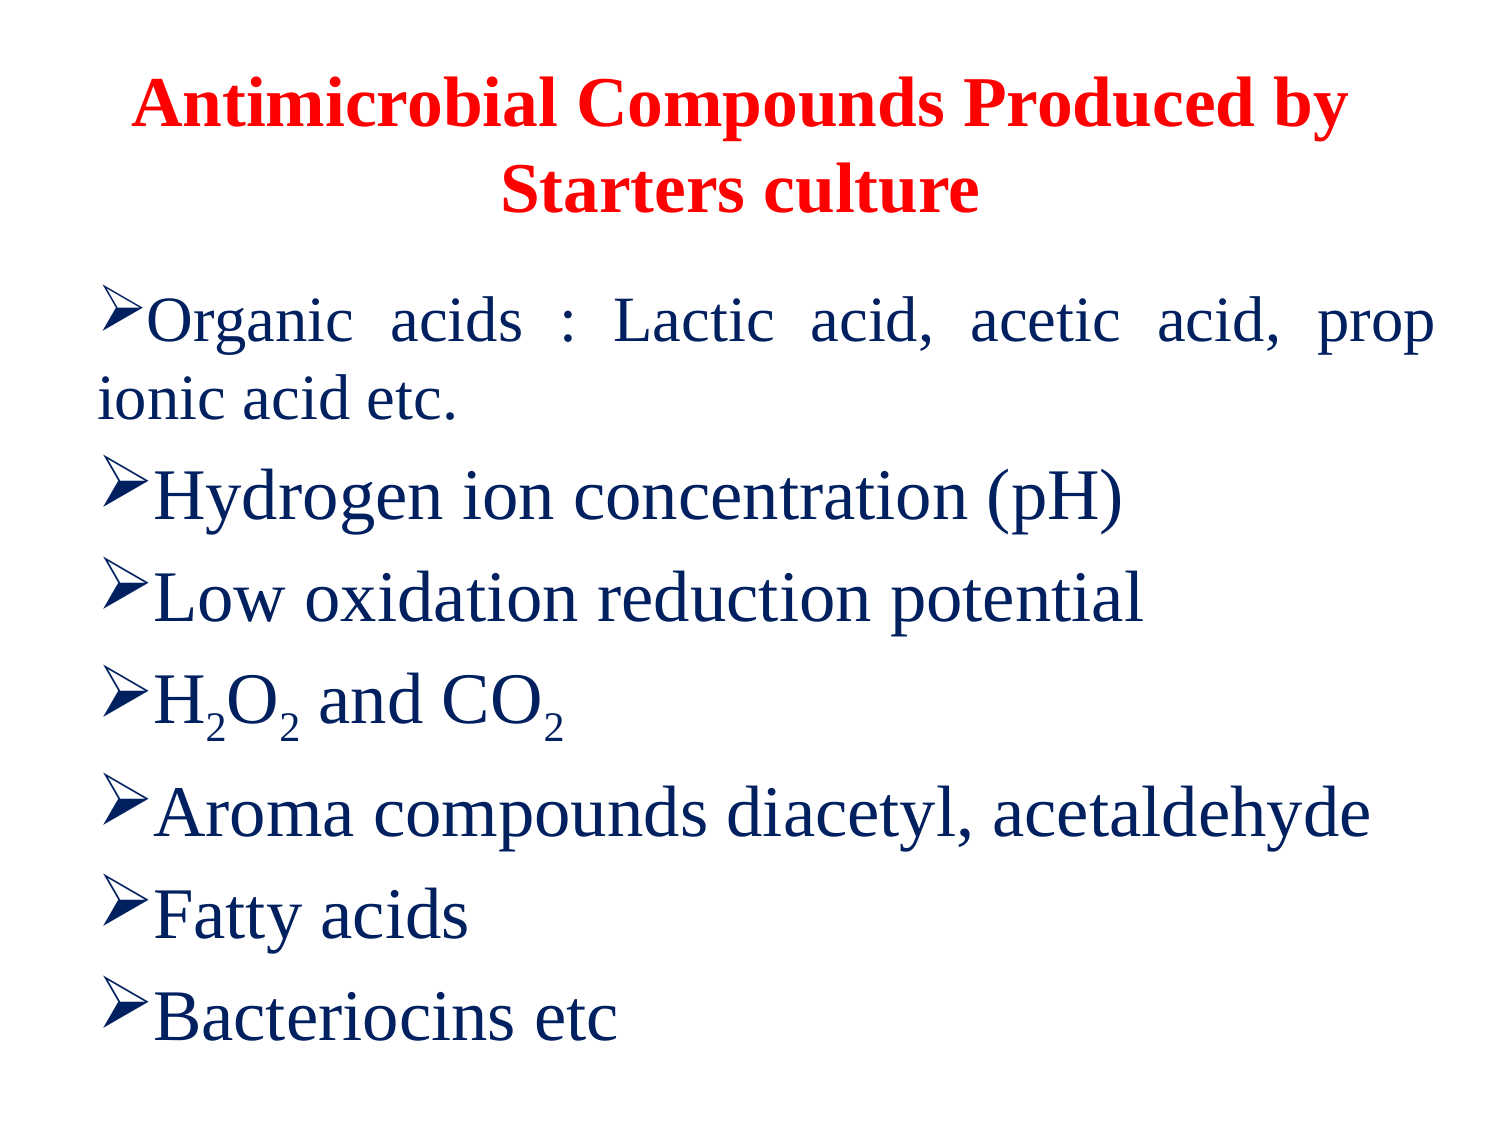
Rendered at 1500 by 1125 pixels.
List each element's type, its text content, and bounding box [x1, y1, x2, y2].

subtitle Organic acids : Lactic acid, acetic acid, prop ionic acid etc. Hydrogen ion concentration (pH) Low oxidation reduction potential H2O2 and CO2 Aroma compounds diacetyl, acetaldehyde Fatty acids Bacteriocins etc [82, 269, 1454, 1067]
title Antimicrobial Compounds Produced by Starters culture [93, 46, 1388, 235]
